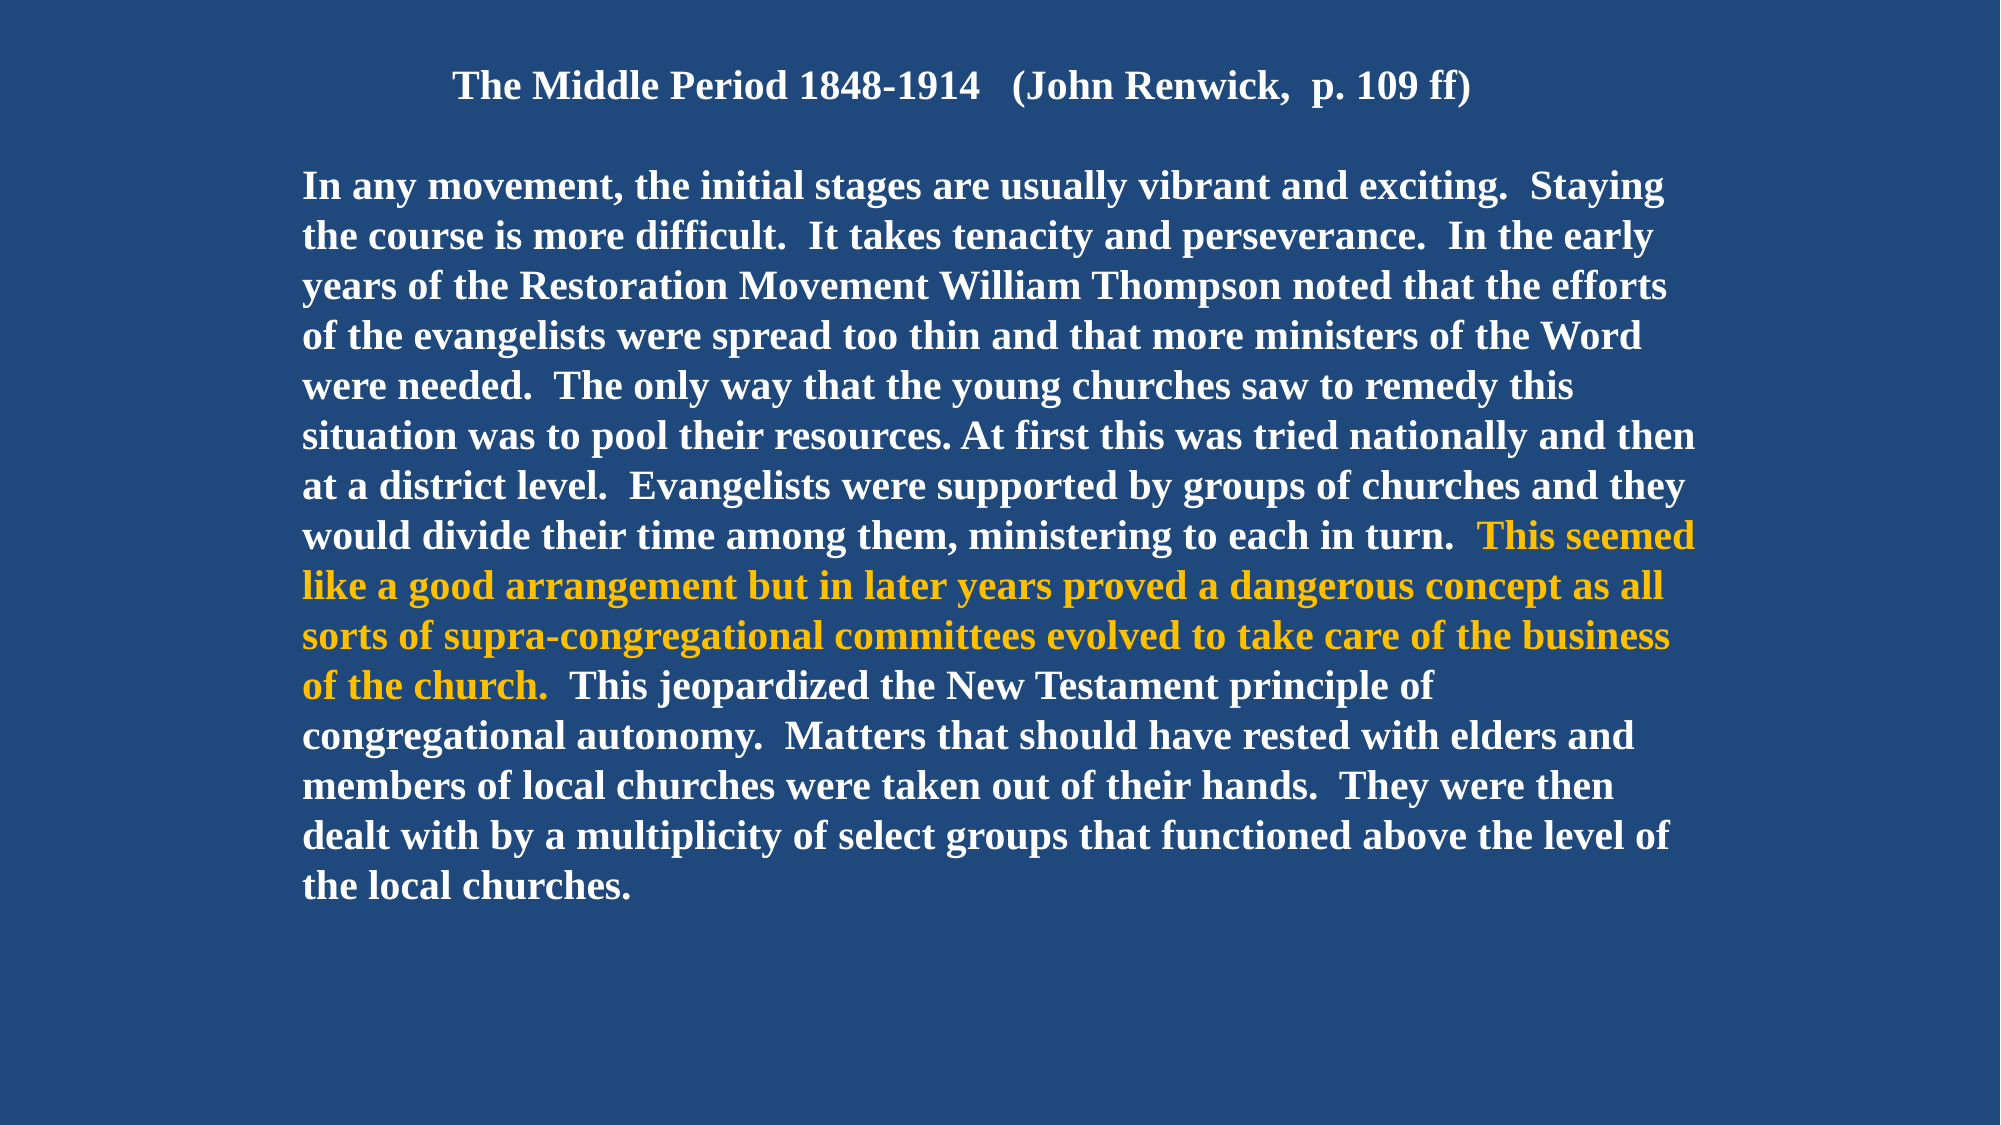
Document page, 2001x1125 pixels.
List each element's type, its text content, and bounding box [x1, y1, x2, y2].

text_box The Middle Period 1848-1914 (John Renwick, p. 109 ff) In any movement, the initial stages are usually vibrant and exciting. Staying the course is more difficult. It takes tenacity and perseverance. In the early years of the Restoration Movement William Thompson noted that the efforts of the evangelists were spread too thin and that more ministers of the Word were needed. The only way that the young churches saw to remedy this situation was to pool their resources. At first this was tried nationally and then at a district level. Evangelists were supported by groups of churches and they would divide their time among them, ministering to each in turn. This seemed like a good arrangement but in later years proved a dangerous concept as all sorts of supra-congregational committees evolved to take care of the business of the church. This jeopardized the New Testament principle of congregational autonomy. Matters that should have rested with elders and members of local churches were taken out of their hands. They were then dealt with by a multiplicity of select groups that functioned above the level of the local churches. [287, 50, 1713, 916]
